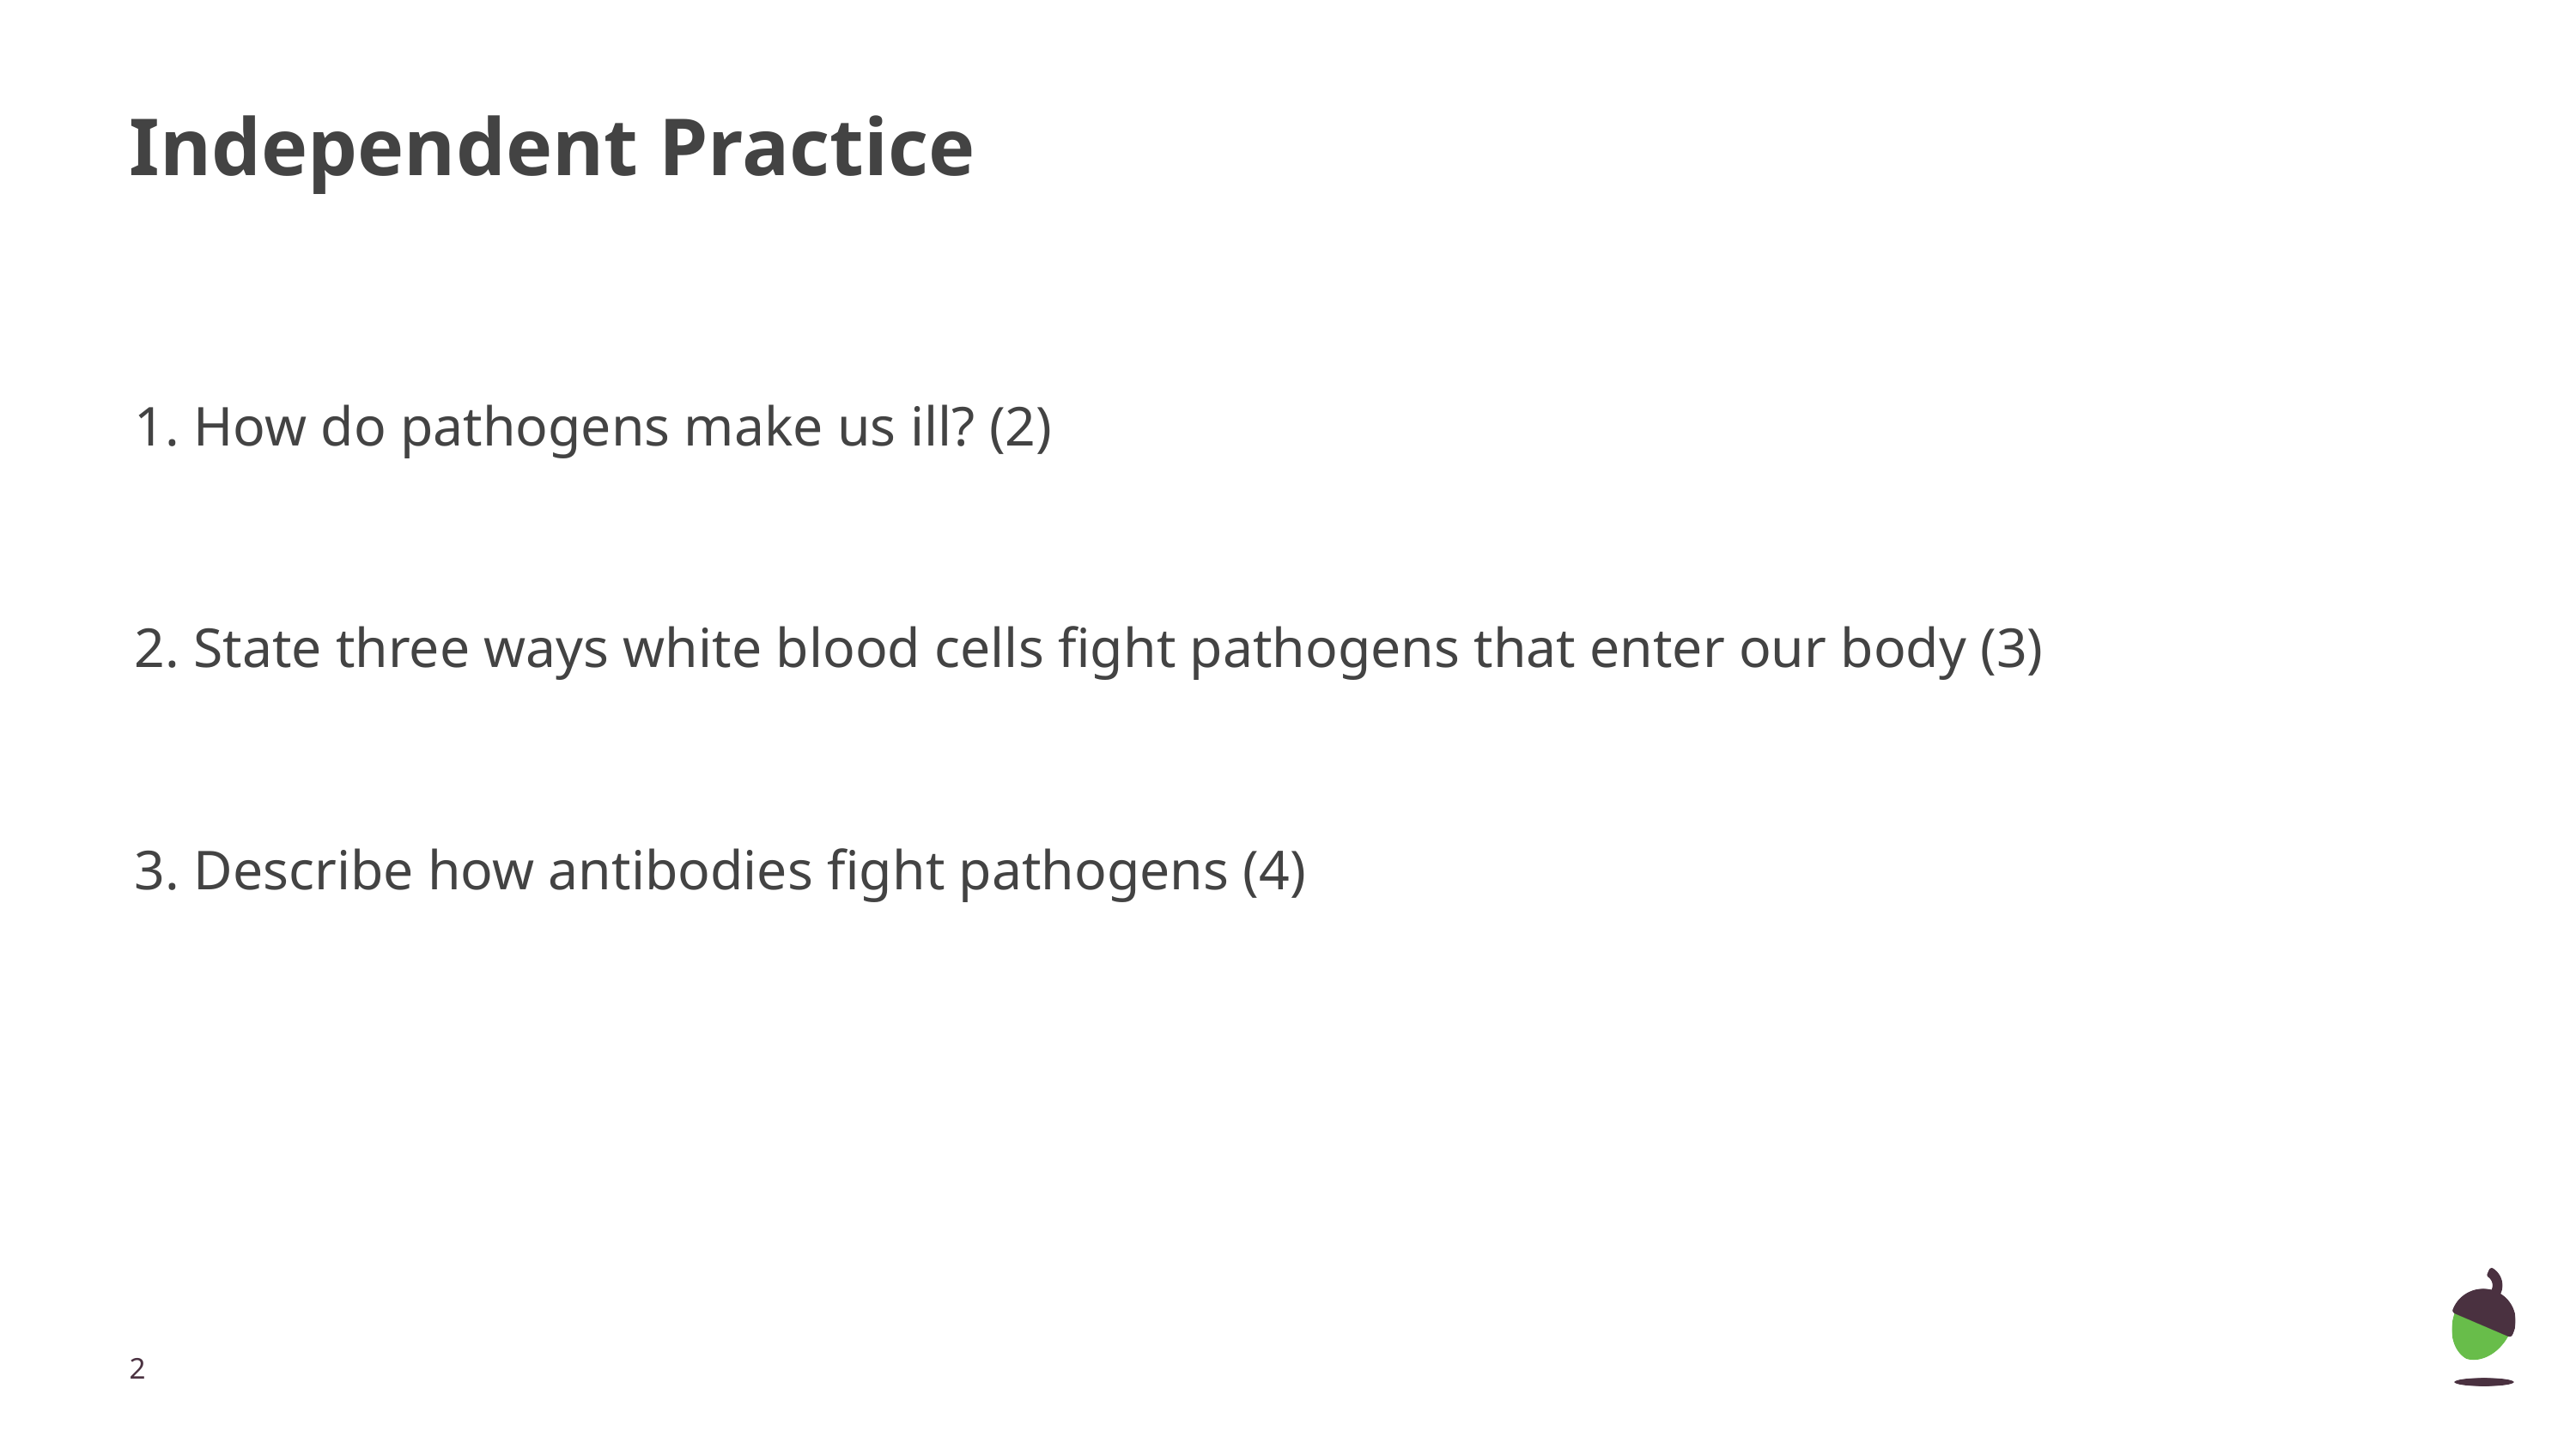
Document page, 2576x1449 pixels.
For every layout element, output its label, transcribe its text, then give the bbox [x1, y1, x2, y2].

picture [2451, 1268, 2516, 1386]
title Independent Practice [129, 82, 2447, 312]
slide_number ‹#› [129, 1349, 332, 1401]
list How do pathogens make us ill? (2) State three ways white blood cells fight pathogens that enter our body (3) Describe how antibodies fight pathogens (4) [129, 382, 2061, 1027]
